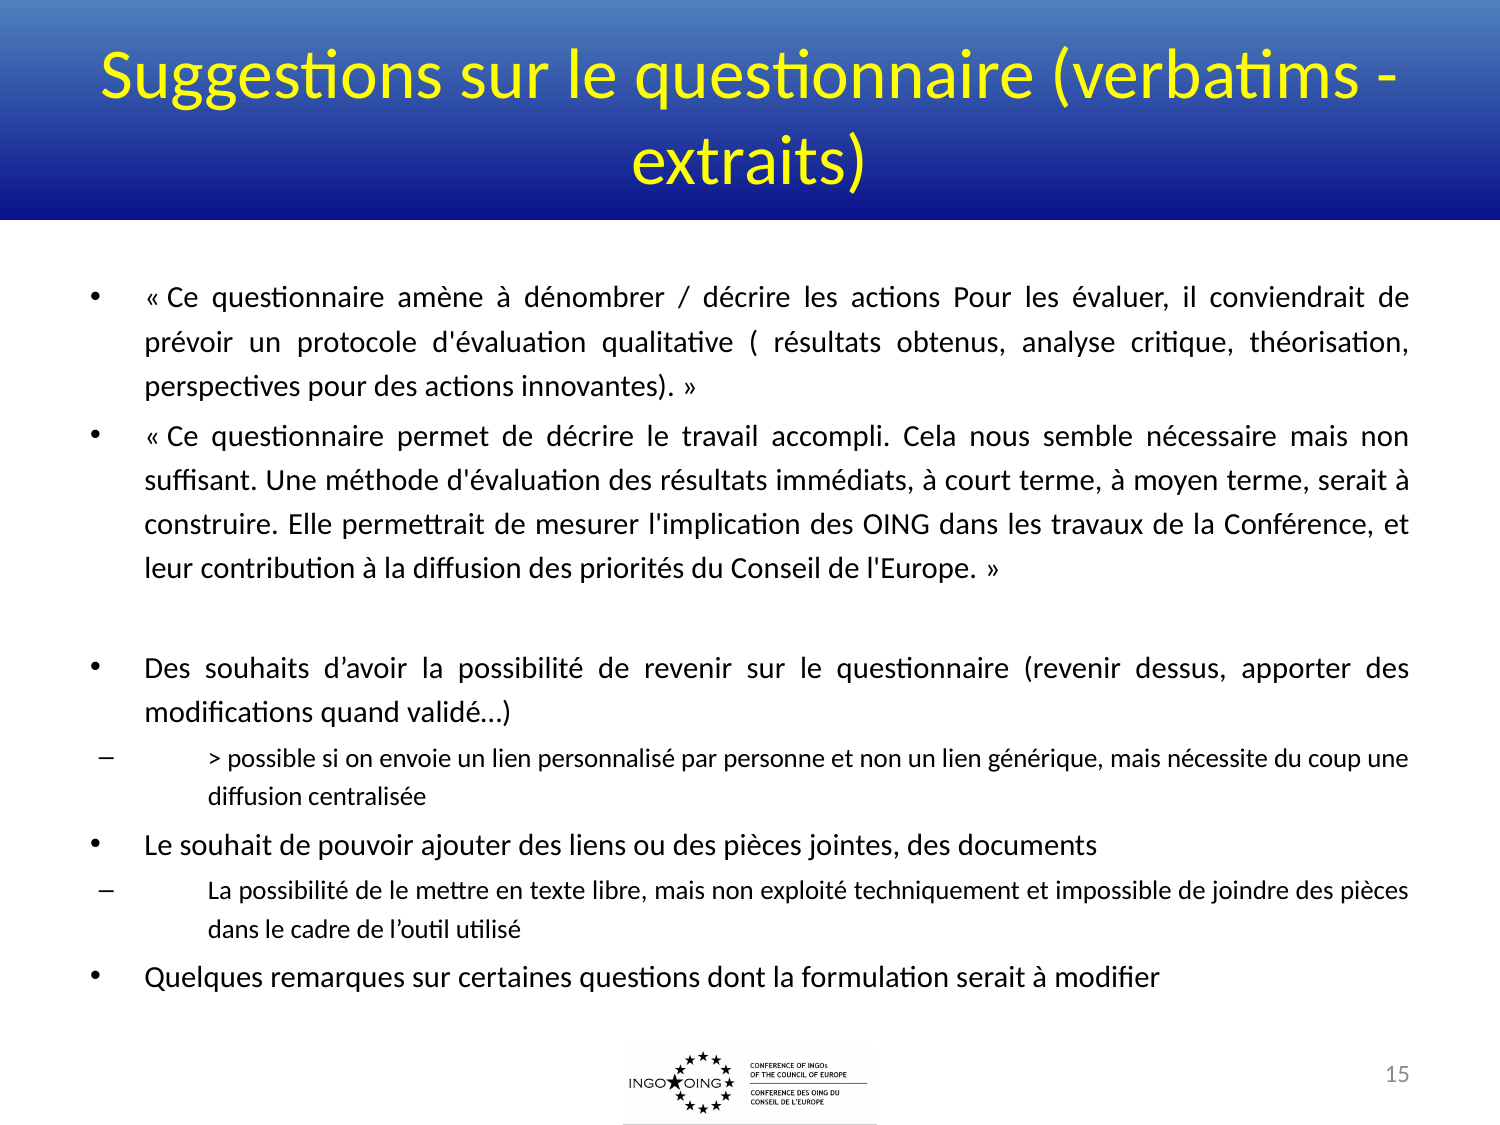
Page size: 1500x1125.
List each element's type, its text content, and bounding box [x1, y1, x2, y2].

title Suggestions sur le questionnaire (verbatims - extraits) [75, 19, 1425, 207]
list « Ce questionnaire amène à dénombrer / décrire les actions Pour les évaluer, il conviendrait de prévoir un protocole d'évaluation qualitative ( résultats obtenus, analyse critique, théorisation, perspectives pour des actions innovantes). » « Ce questionnaire permet de décrire le travail accompli. Cela nous semble nécessaire mais non suffisant. Une méthode d'évaluation des résultats immédiats, à court terme, à moyen terme, serait à construire. Elle permettrait de mesurer l'implication des OING dans les travaux de la Conférence, et leur contribution à la diffusion des priorités du Conseil de l'Europe. » Des souhaits d’avoir la possibilité de revenir sur le questionnaire (revenir dessus, apporter des modifications quand validé…) > possible si on envoie un lien personnalisé par personne et non un lien générique, mais nécessite du coup une diffusion centralisée Le souhait de pouvoir ajouter des liens ou des pièces jointes, des documents La possibilité de le mettre en texte libre, mais non exploité techniquement et impossible de joindre des pièces dans le cadre de l’outil utilisé Quelques remarques sur certaines questions dont la formulation serait à modifier [75, 262, 1425, 1005]
slide_number 15 [1074, 1042, 1425, 1103]
picture [623, 1046, 877, 1125]
